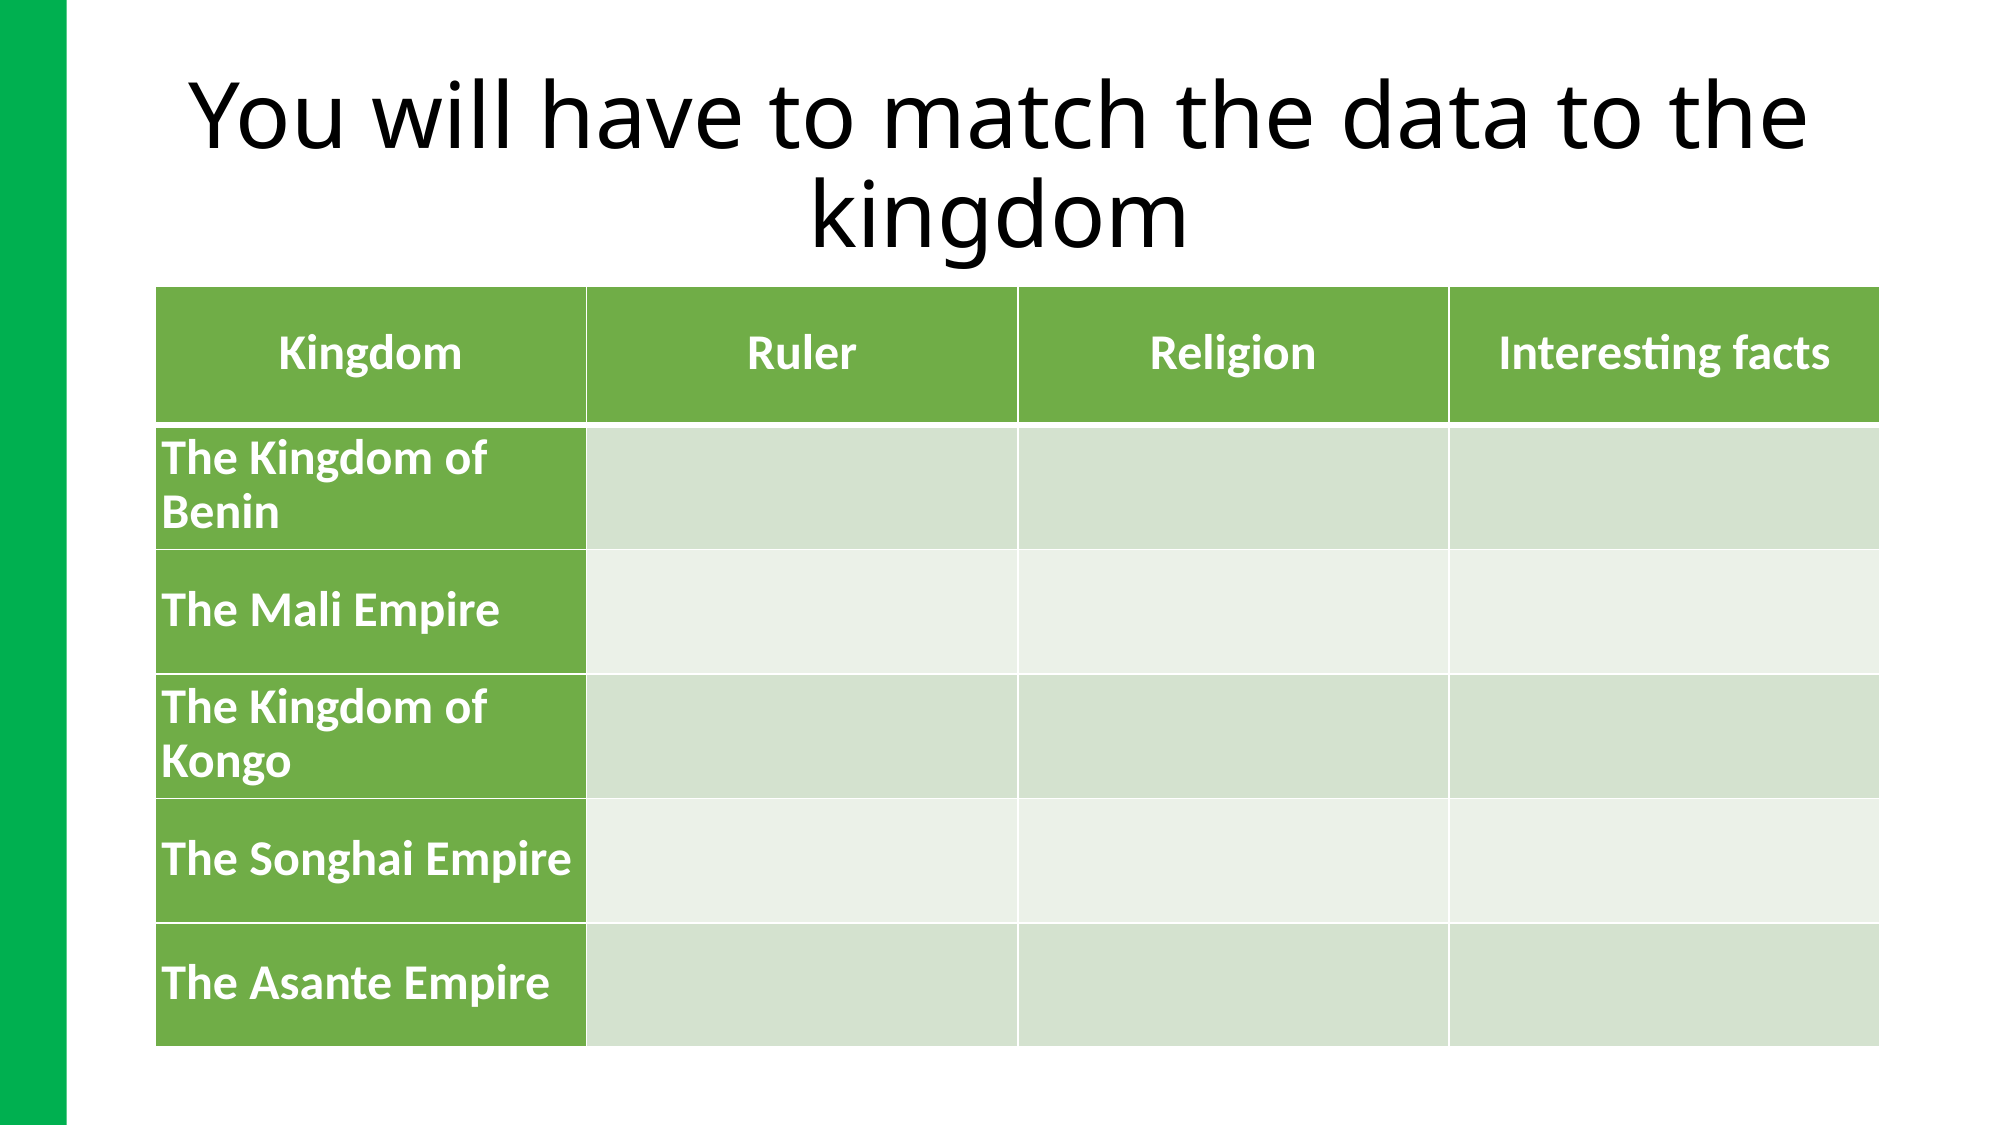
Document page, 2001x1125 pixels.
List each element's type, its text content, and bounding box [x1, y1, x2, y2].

table_header Interesting facts [1450, 287, 1879, 422]
table_cell The Songhai Empire [156, 799, 586, 922]
table_cell [587, 675, 1017, 798]
table_header Religion [1019, 287, 1448, 422]
table_cell The Asante Empire [156, 924, 586, 1046]
table_cell [1019, 799, 1448, 922]
table_cell The Kingdom of Kongo [156, 675, 586, 798]
table_header Ruler [587, 287, 1017, 422]
table_cell [1450, 924, 1879, 1046]
title You will have to match the data to the kingdom [137, 59, 1863, 278]
table_cell [587, 550, 1017, 673]
table_cell [1019, 924, 1448, 1046]
table_cell [1019, 675, 1448, 798]
table_cell [587, 428, 1017, 549]
text_box [0, 0, 68, 1125]
table_cell [1450, 675, 1879, 798]
table_cell The Kingdom of Benin [156, 428, 586, 549]
table_cell [1450, 550, 1879, 673]
table_cell [1019, 428, 1448, 549]
table_cell The Mali Empire [156, 550, 586, 673]
table_cell [1450, 799, 1879, 922]
table_header Kingdom [156, 287, 586, 422]
table_cell [1450, 428, 1879, 549]
table_cell [587, 924, 1017, 1046]
table_cell [587, 799, 1017, 922]
table_cell [1019, 550, 1448, 673]
